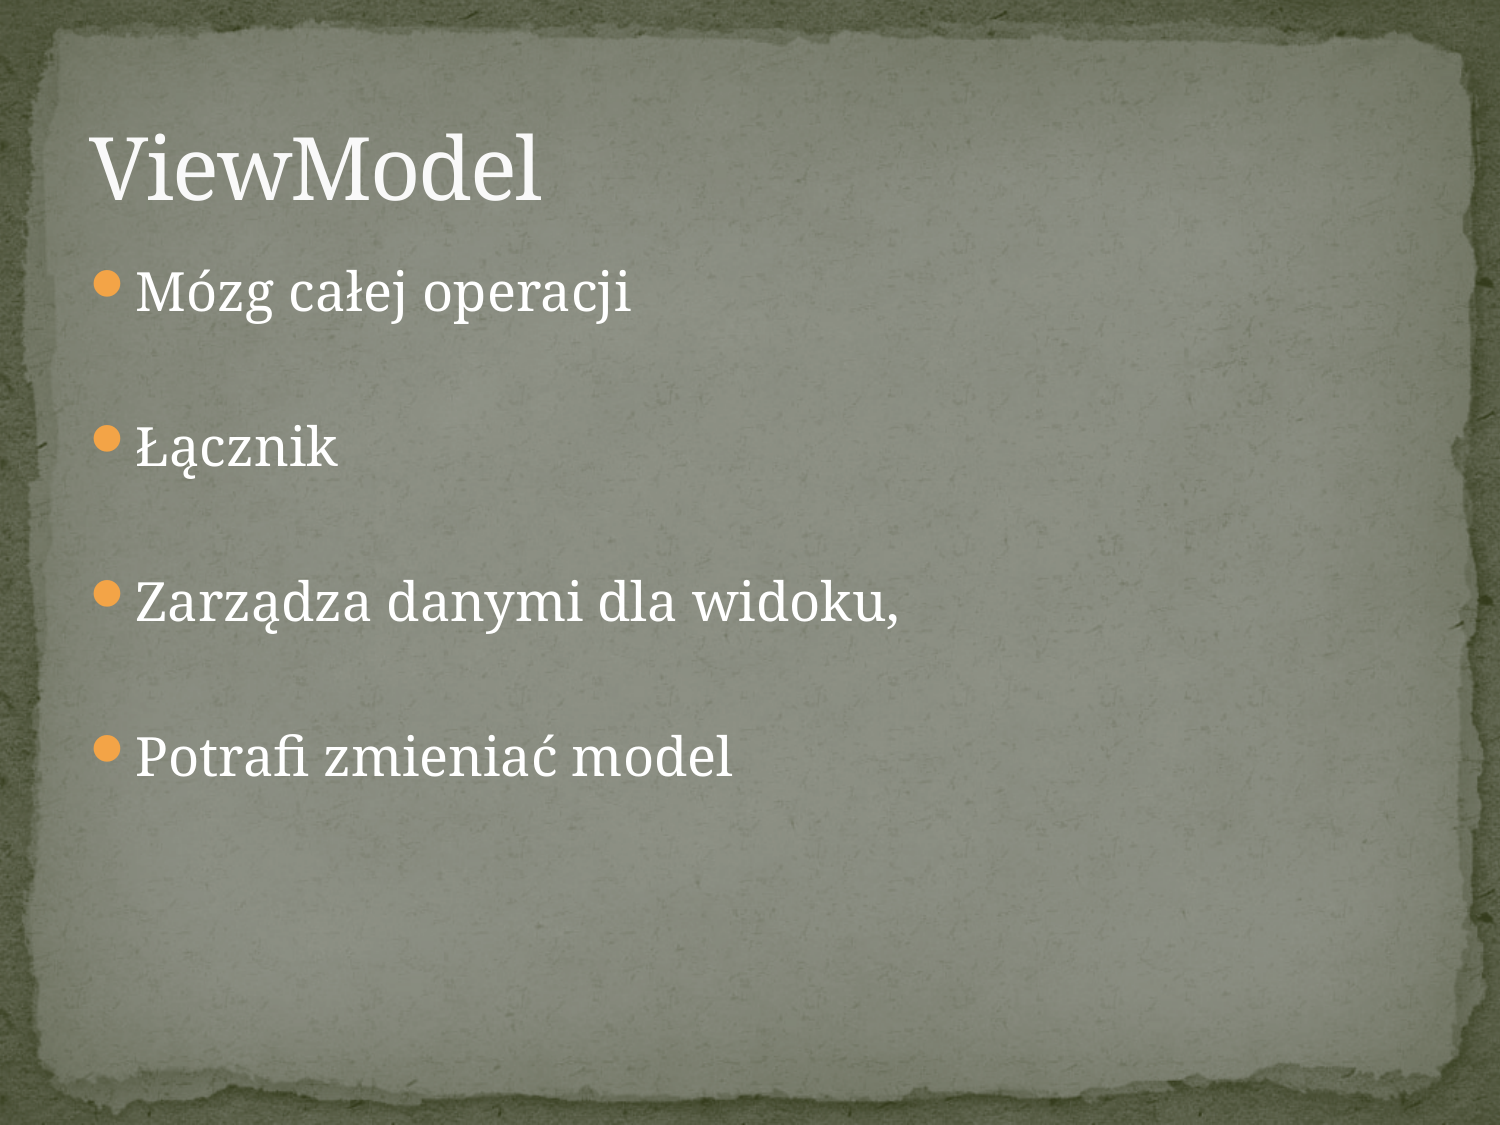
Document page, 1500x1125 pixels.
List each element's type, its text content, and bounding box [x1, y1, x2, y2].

list Mózg całej operacji Łącznik Zarządza danymi dla widoku, Potrafi zmieniać model [75, 249, 1425, 1000]
title ViewModel [74, 24, 1425, 225]
